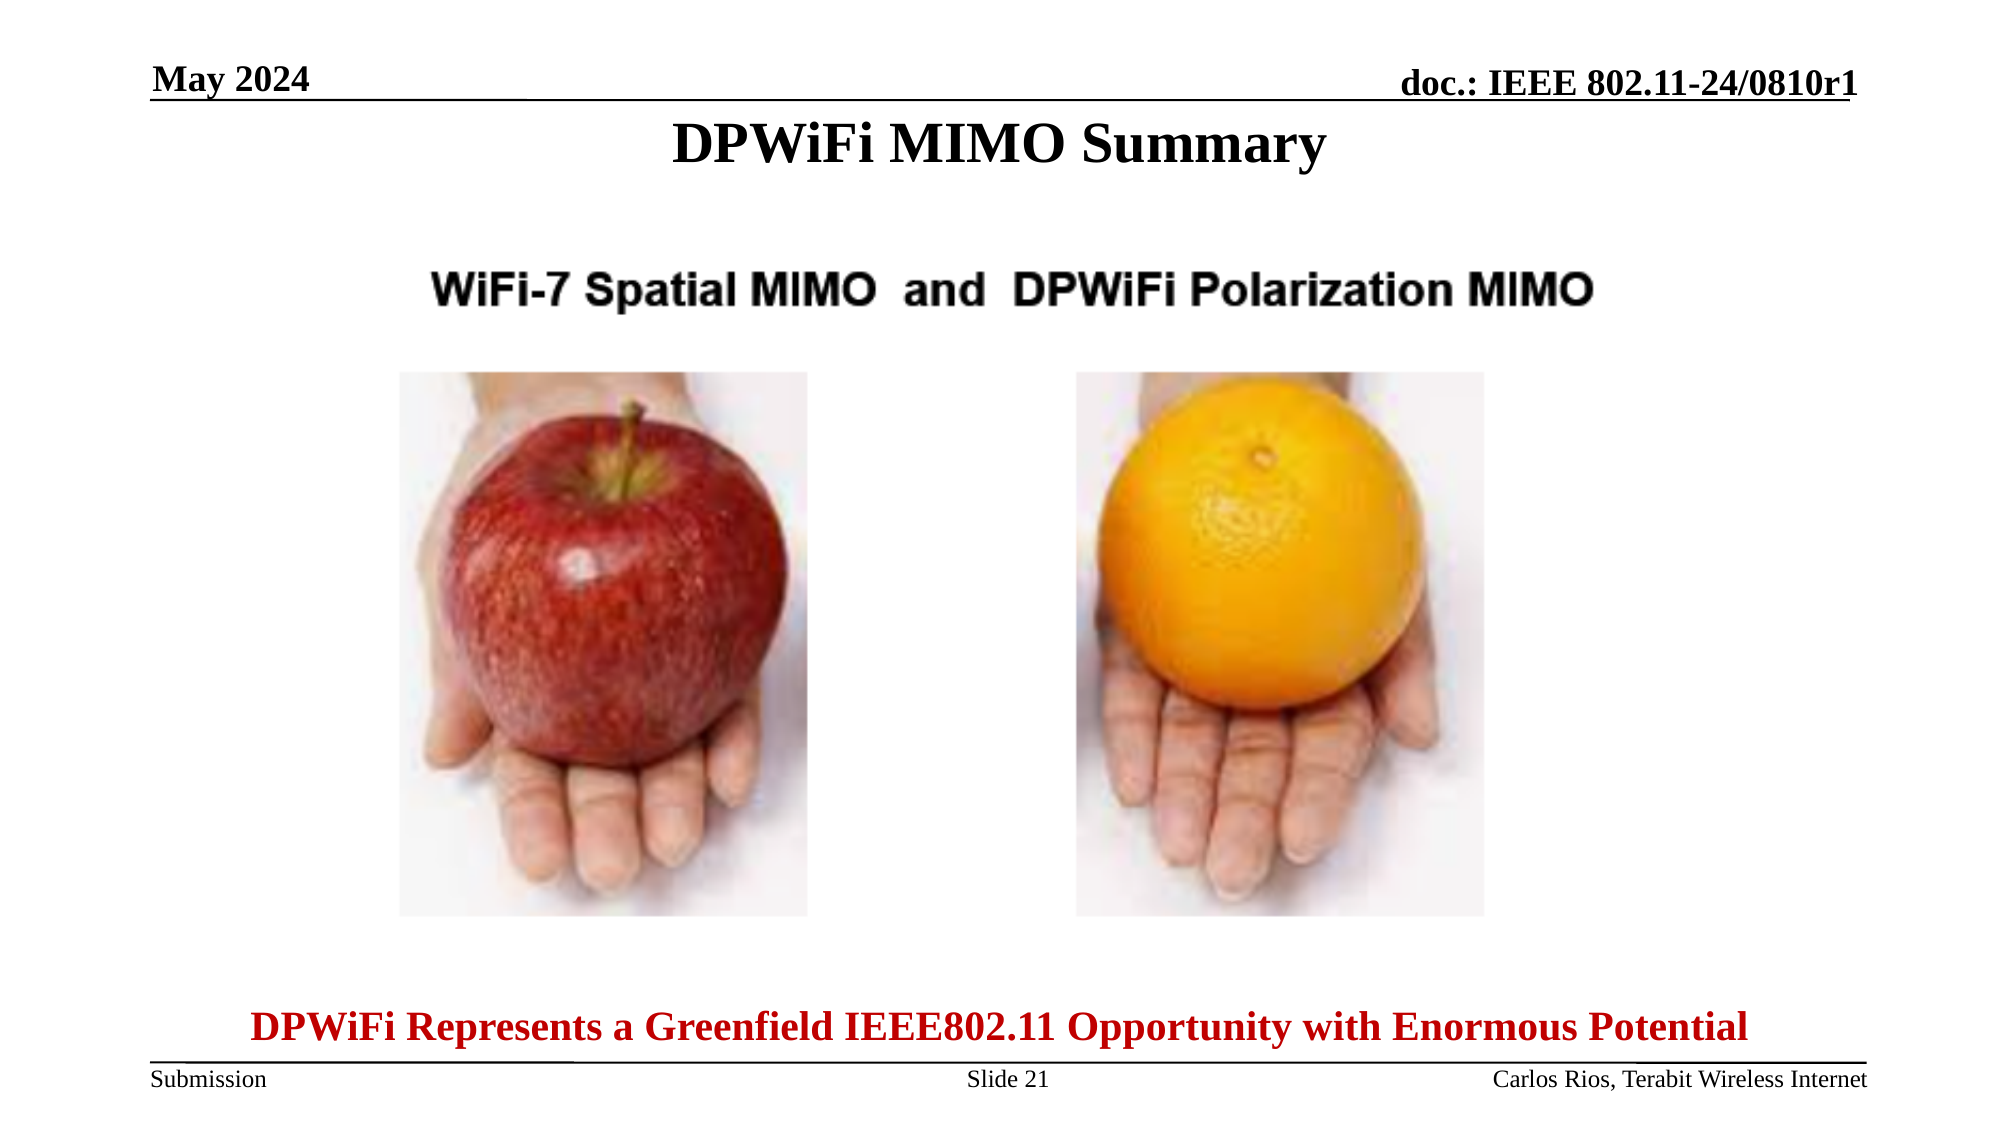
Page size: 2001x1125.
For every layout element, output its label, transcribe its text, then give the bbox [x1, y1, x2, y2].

text_box DPWiFi Represents a Greenfield IEEE802.11 Opportunity with Enormous Potential [0, 991, 2000, 1083]
picture [383, 251, 1617, 951]
slide_number Slide 21 [950, 1083, 1067, 1123]
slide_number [152, 54, 563, 100]
footer Carlos Rios, Terabit Wireless Internet [1171, 1083, 1869, 1093]
text_box DPWiFi MIMO Summary [150, 104, 1850, 175]
